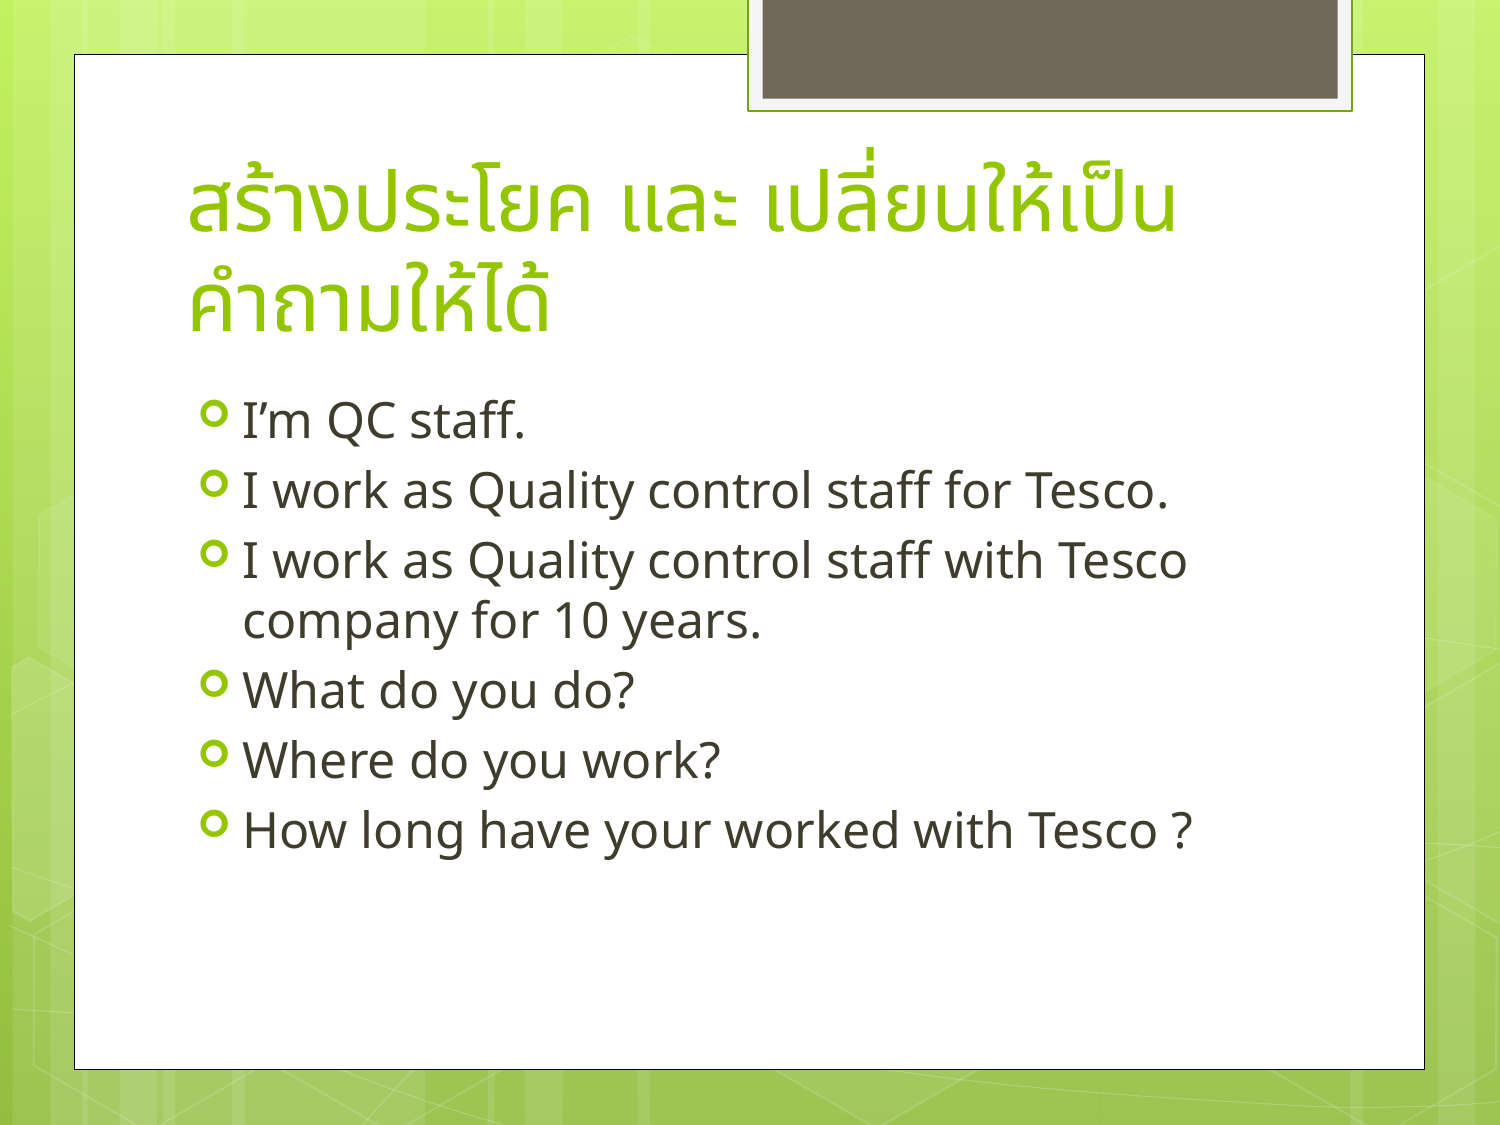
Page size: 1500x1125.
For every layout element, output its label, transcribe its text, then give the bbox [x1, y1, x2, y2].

list I’m QC staff. I work as Quality control staff for Tesco. I work as Quality control staff with Tesco company for 10 years. What do you do? Where do you work? How long have your worked with Tesco ? [171, 381, 1283, 957]
title สร้างประโยค และ เปลี่ยนให้เป็นคำถามให้ได้ [171, 168, 1324, 357]
